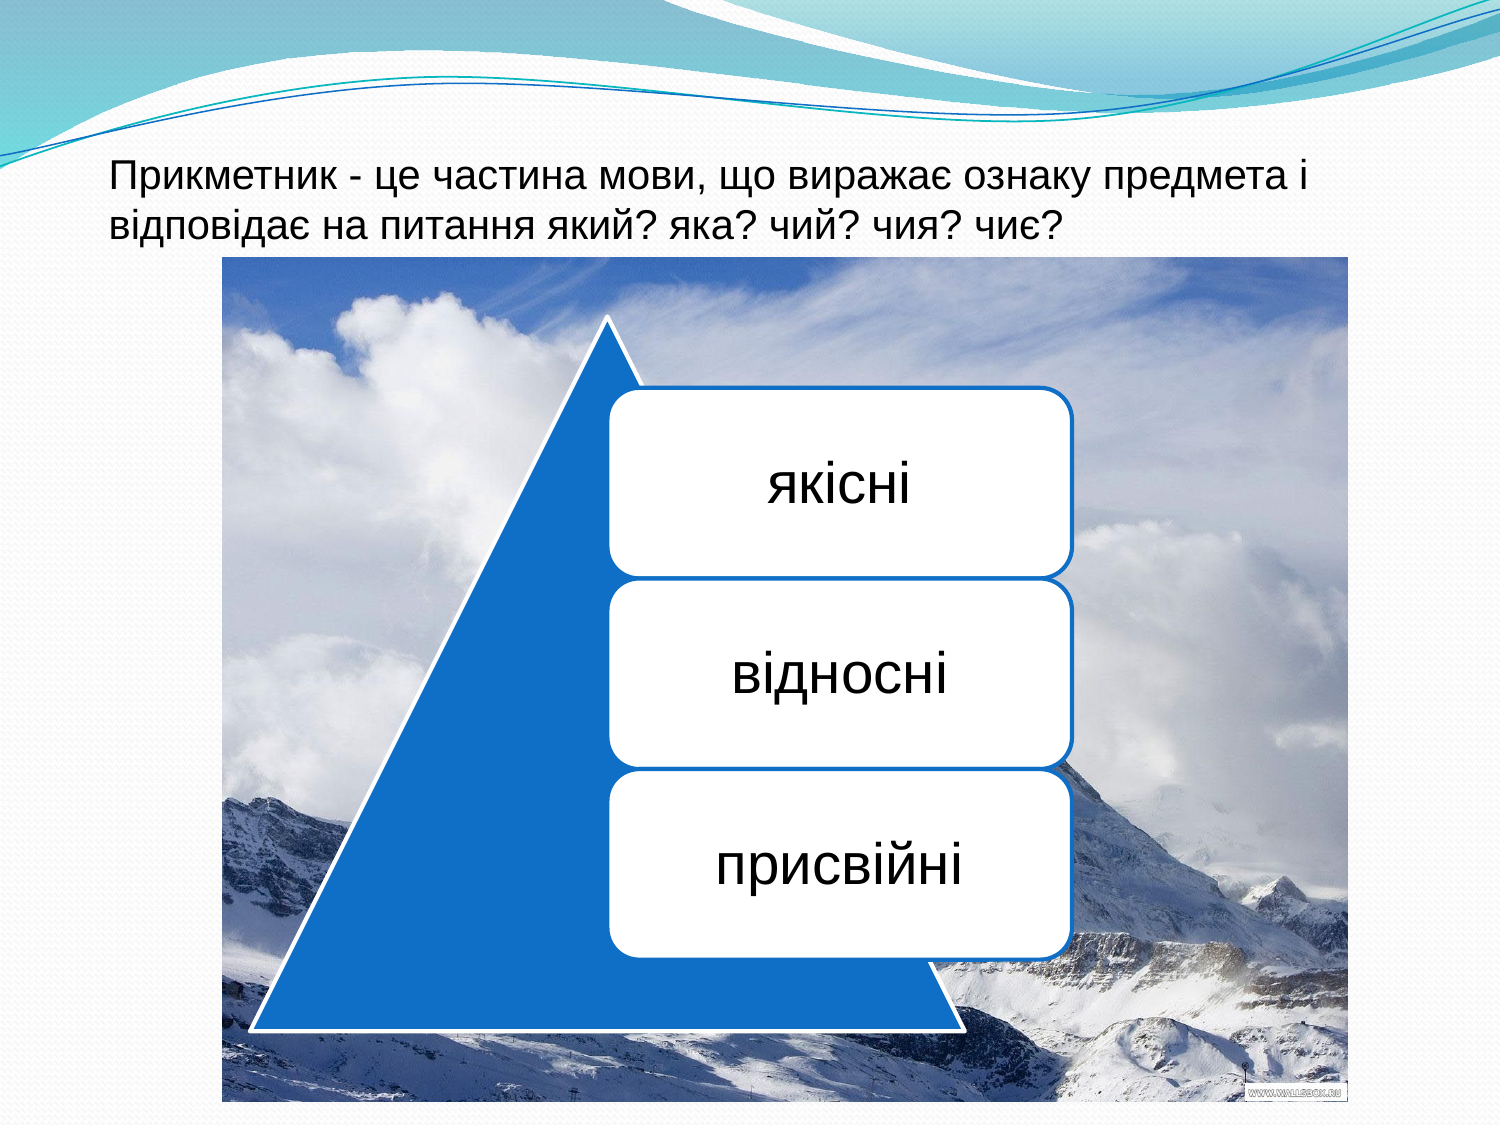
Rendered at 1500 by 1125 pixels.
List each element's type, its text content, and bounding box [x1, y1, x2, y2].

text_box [249, 316, 1208, 1032]
text_box Прикметник - це частина мови, що виражає ознаку предмета і відповідає на питання який? яка? чий? чия? чиє? [93, 140, 1360, 256]
picture [222, 257, 1348, 1102]
